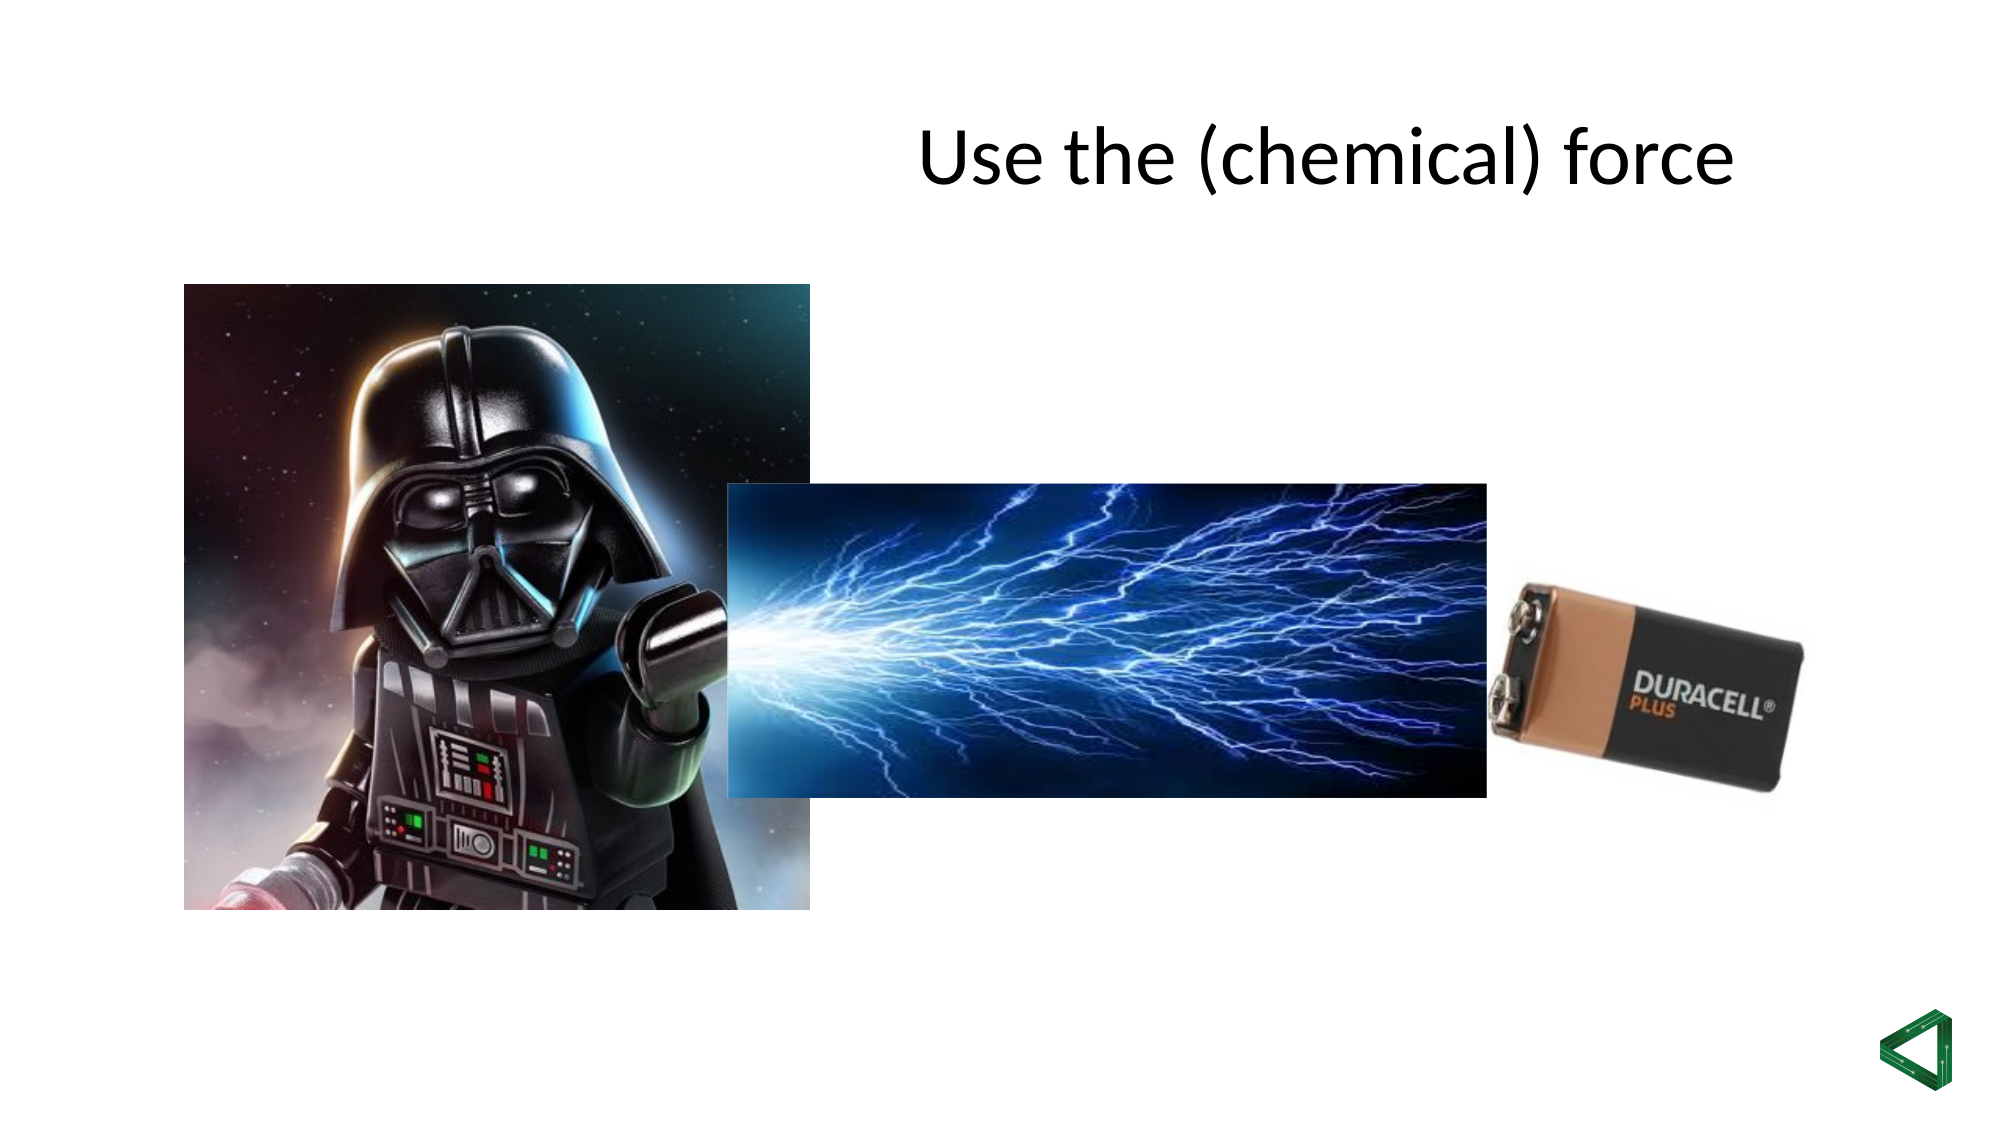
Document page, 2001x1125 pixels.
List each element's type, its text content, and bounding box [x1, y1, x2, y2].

picture [1487, 534, 1815, 841]
text_box Use the (chemical) force [902, 93, 1788, 209]
picture [184, 260, 1486, 1020]
picture [1880, 1009, 1952, 1091]
